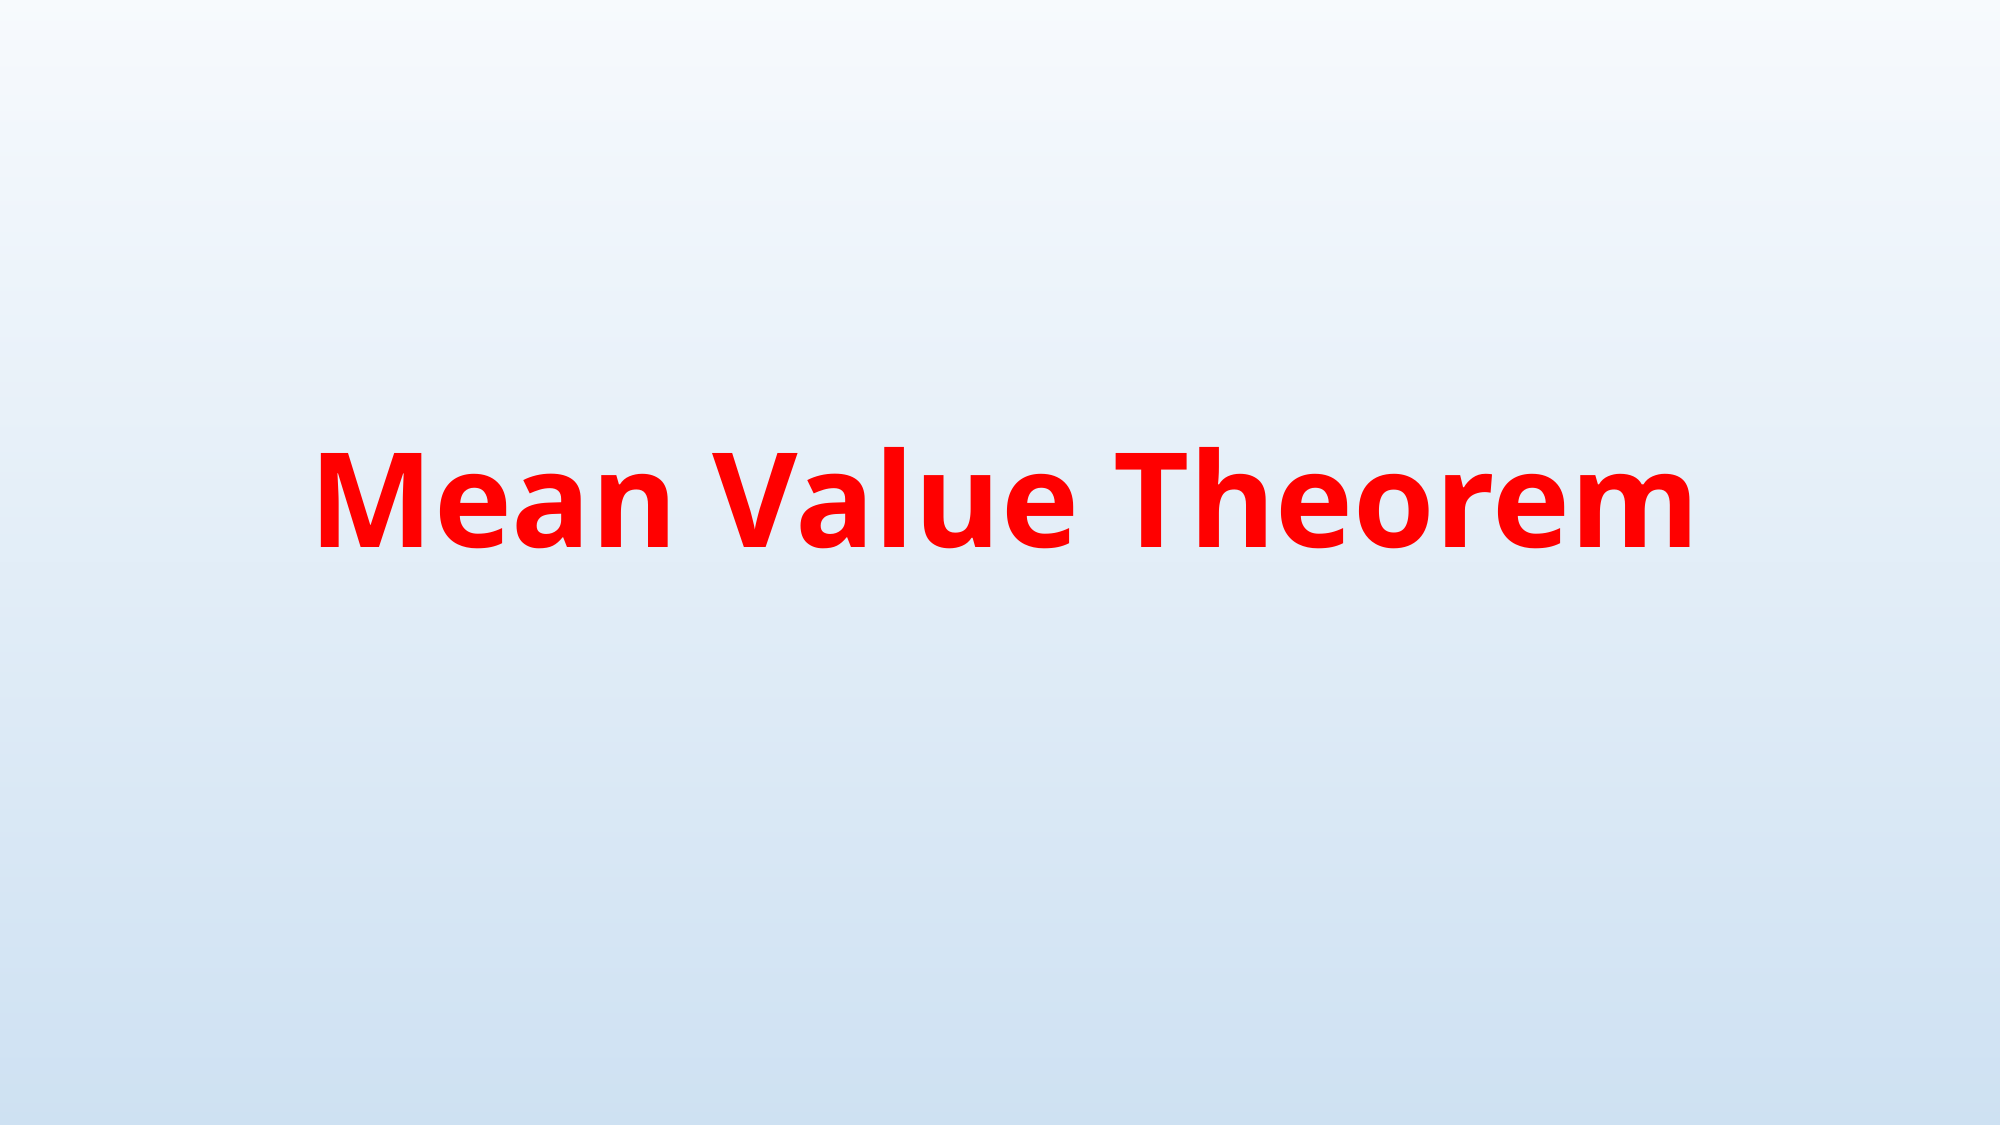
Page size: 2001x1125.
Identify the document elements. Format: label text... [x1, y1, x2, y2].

title Mean Value Theorem [255, 316, 1756, 584]
